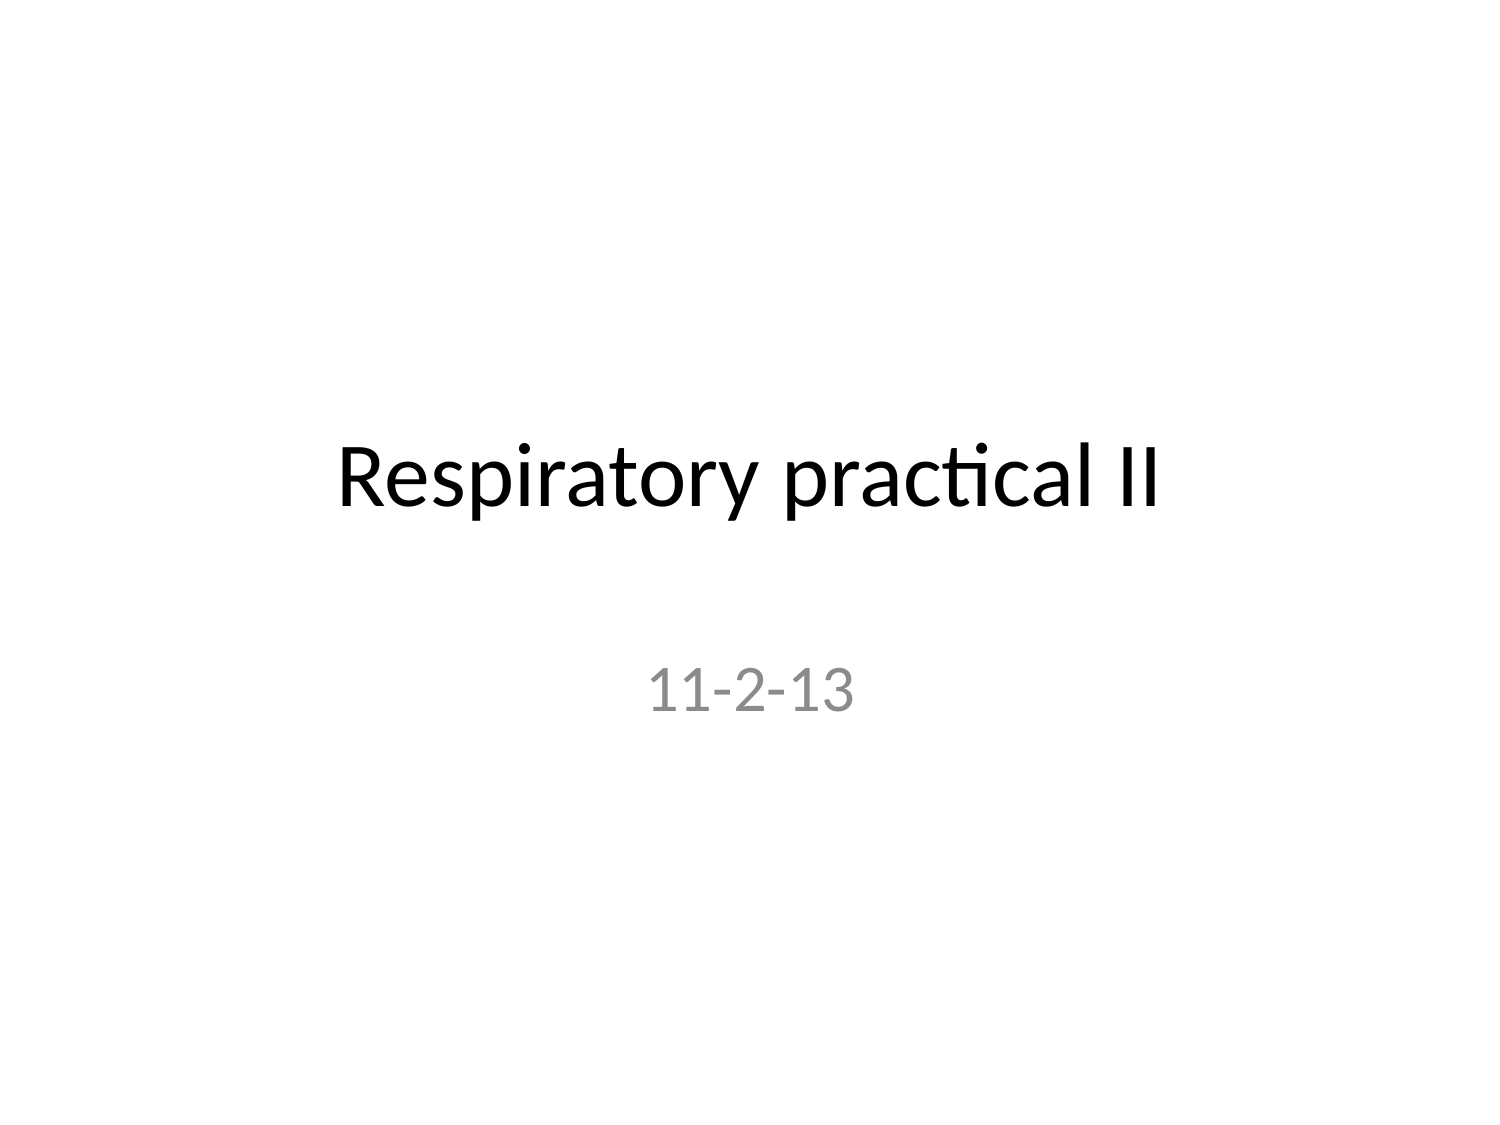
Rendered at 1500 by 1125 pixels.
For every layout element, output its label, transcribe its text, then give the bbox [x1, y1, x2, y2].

subtitle 11-2-13 [225, 637, 1275, 925]
title Respiratory practical II [112, 349, 1388, 591]
